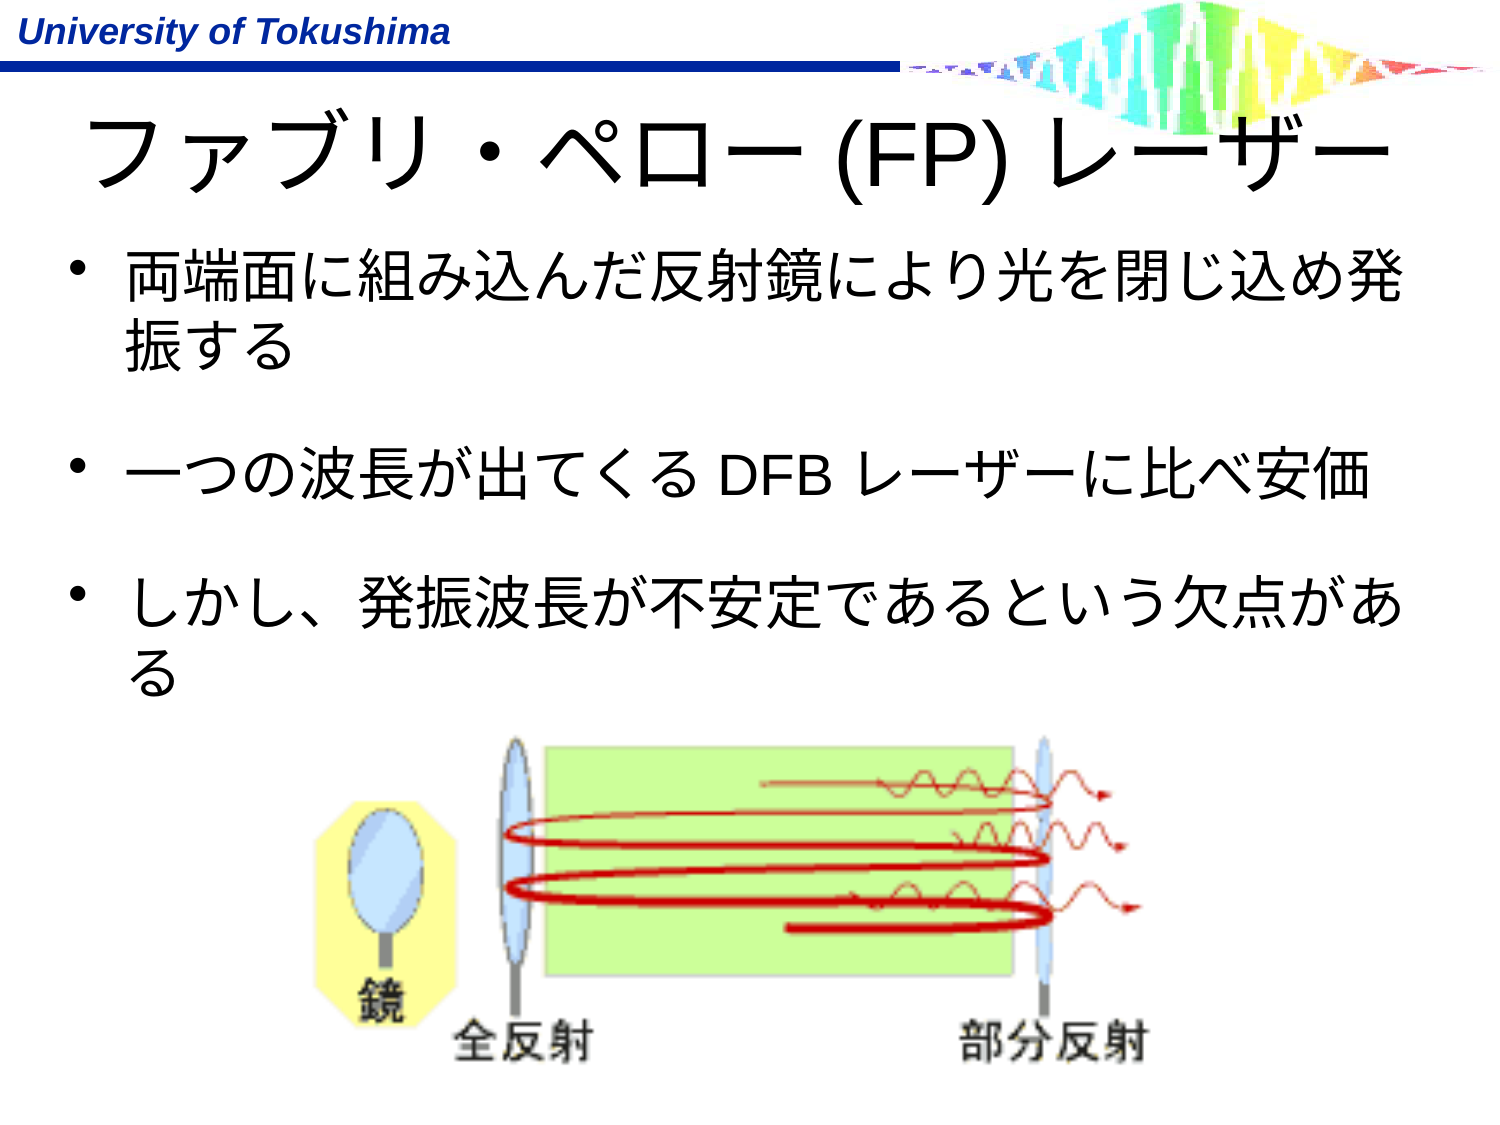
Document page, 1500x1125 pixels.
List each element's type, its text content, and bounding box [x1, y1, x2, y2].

picture [300, 704, 1176, 1120]
list 両端面に組み込んだ反射鏡により光を閉じ込め発振する 一つの波長が出てくるDFBレーザーに比べ安価 しかし、発振波長が不安定であるという欠点がある [52, 231, 1448, 752]
picture [900, 0, 1500, 138]
title ファブリ・ペロー(FP)レーザー [52, 89, 1424, 211]
